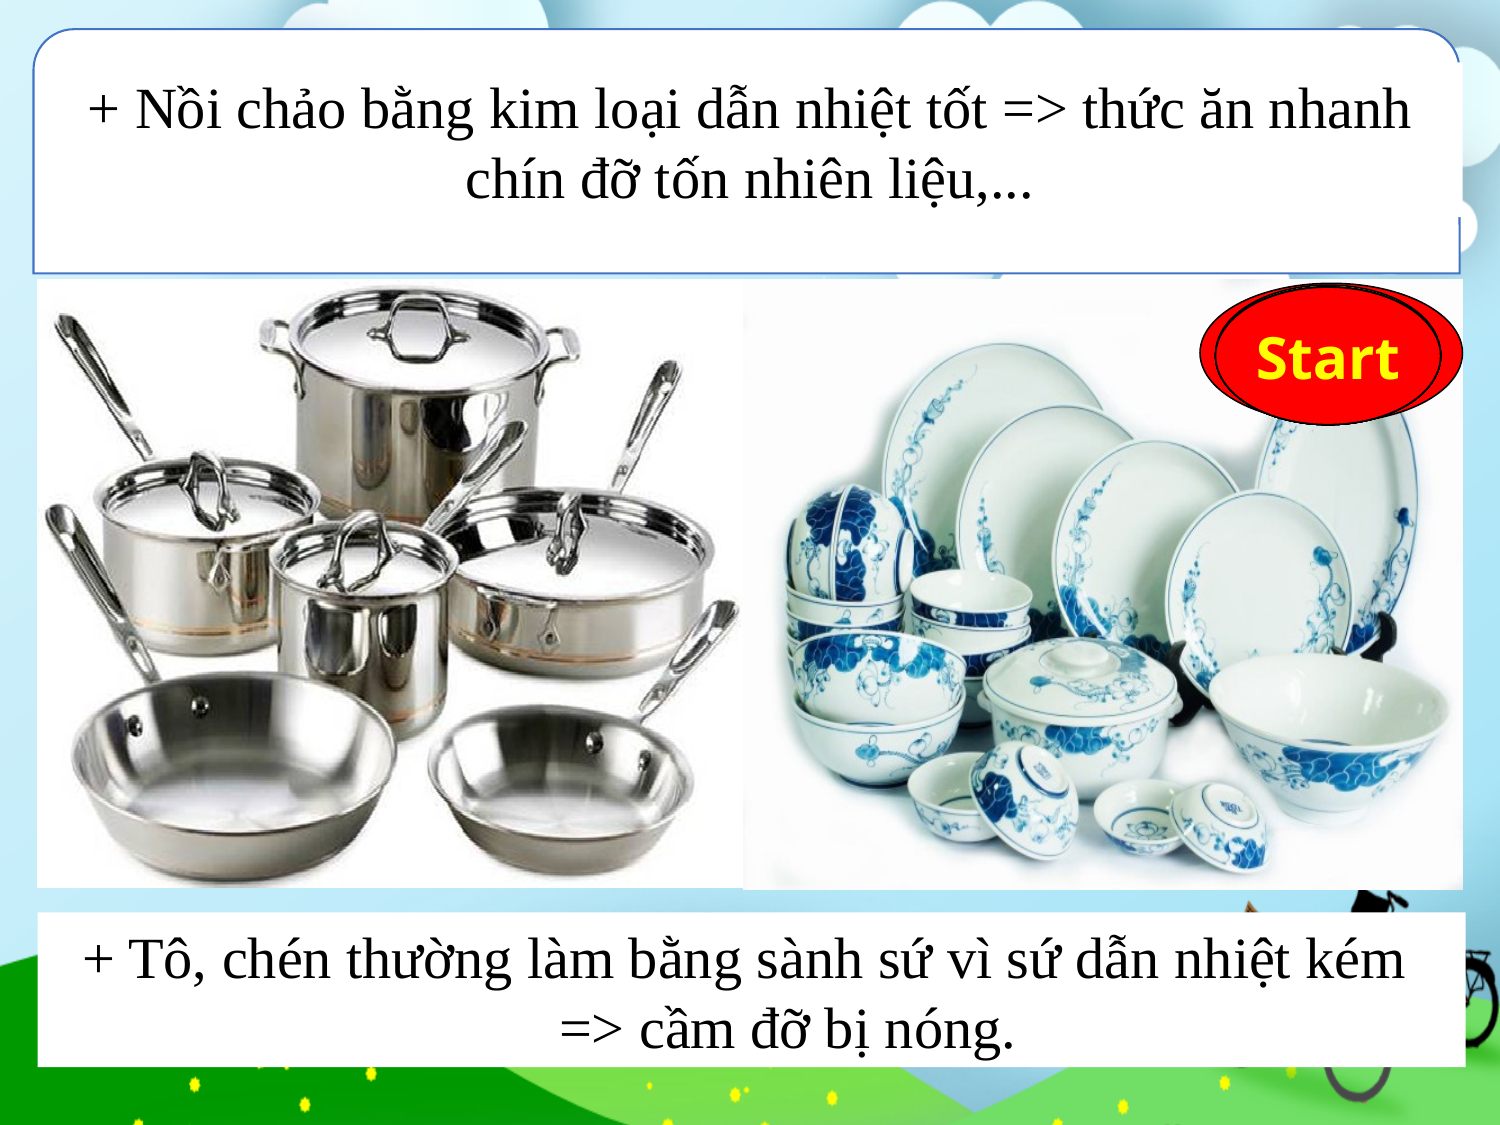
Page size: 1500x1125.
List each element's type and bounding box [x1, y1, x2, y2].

picture [0, 0, 1500, 1125]
text_box [33, 29, 1460, 553]
